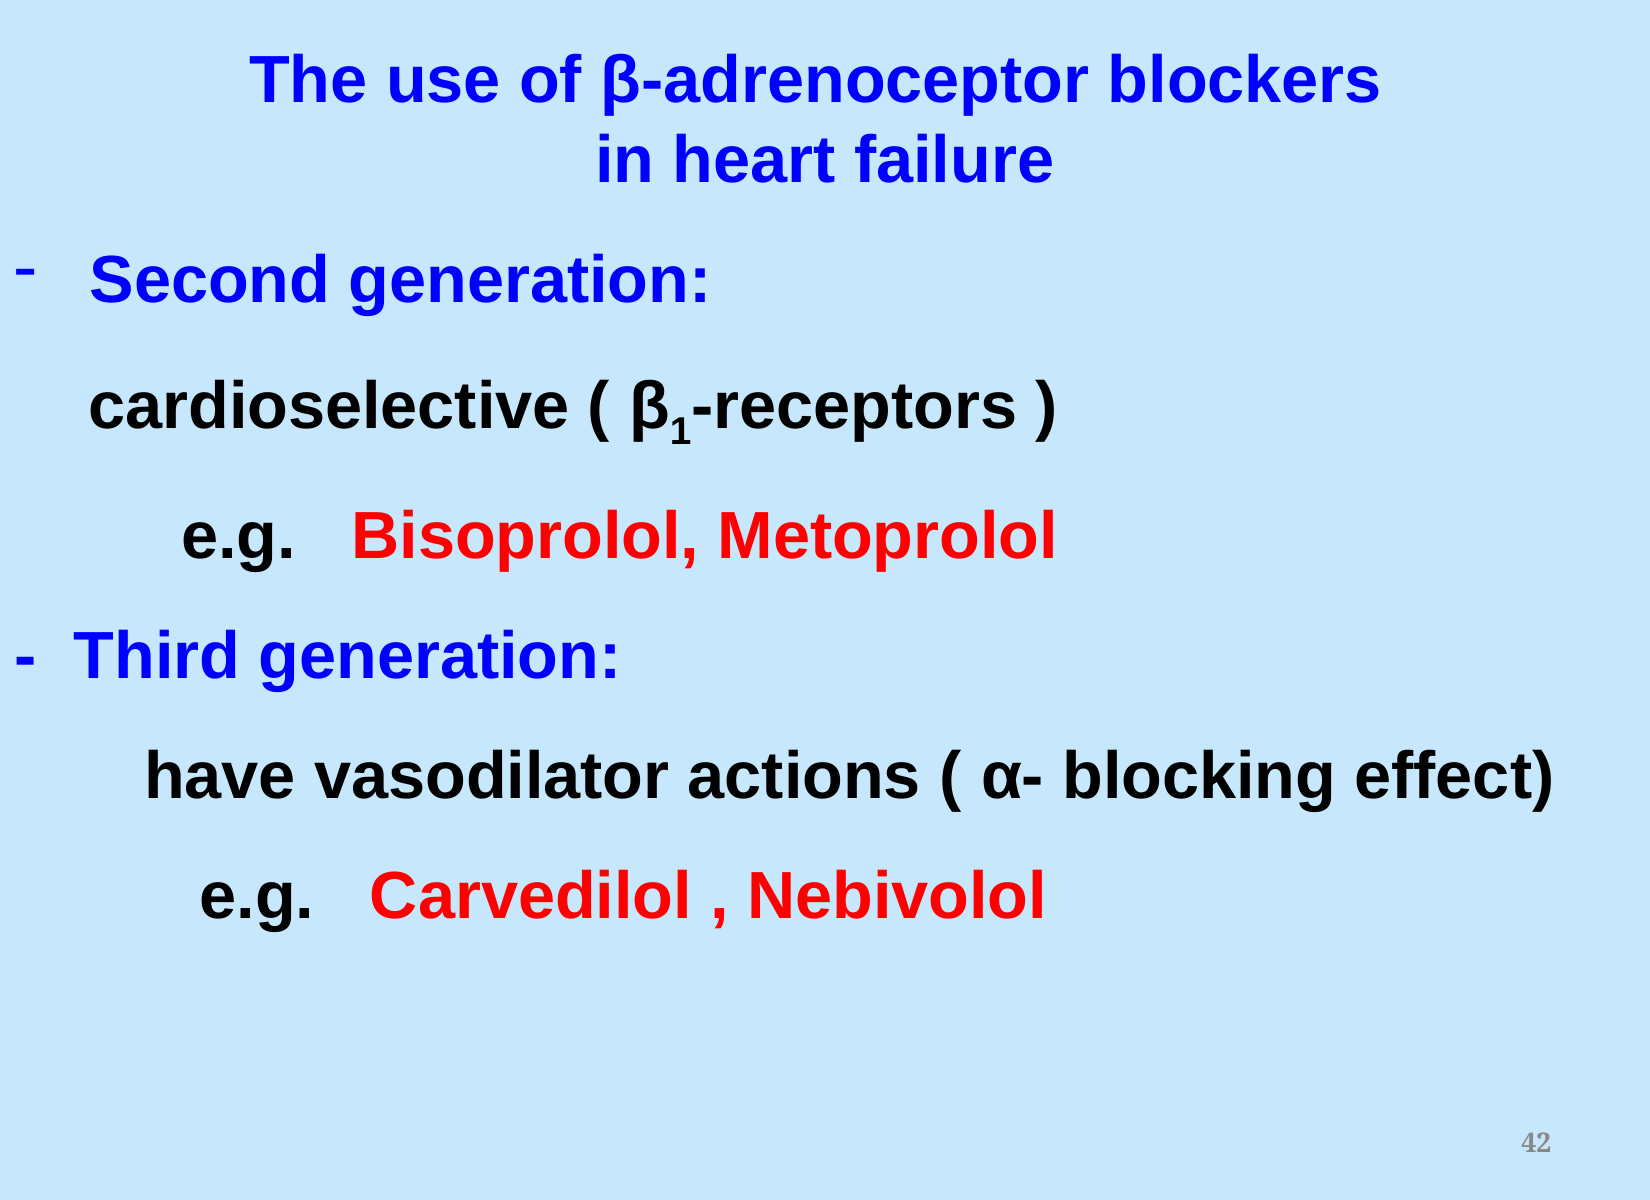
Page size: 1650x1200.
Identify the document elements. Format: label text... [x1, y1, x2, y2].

text_box The use of β-adrenoceptor blockers in heart failure Second generation: cardioselective ( β1-receptors ) e.g. Bisoprolol, Metoprolol - Third generation: have vasodilator actions ( α- blocking effect) e.g. Carvedilol , Nebivolol [0, 28, 1650, 1180]
